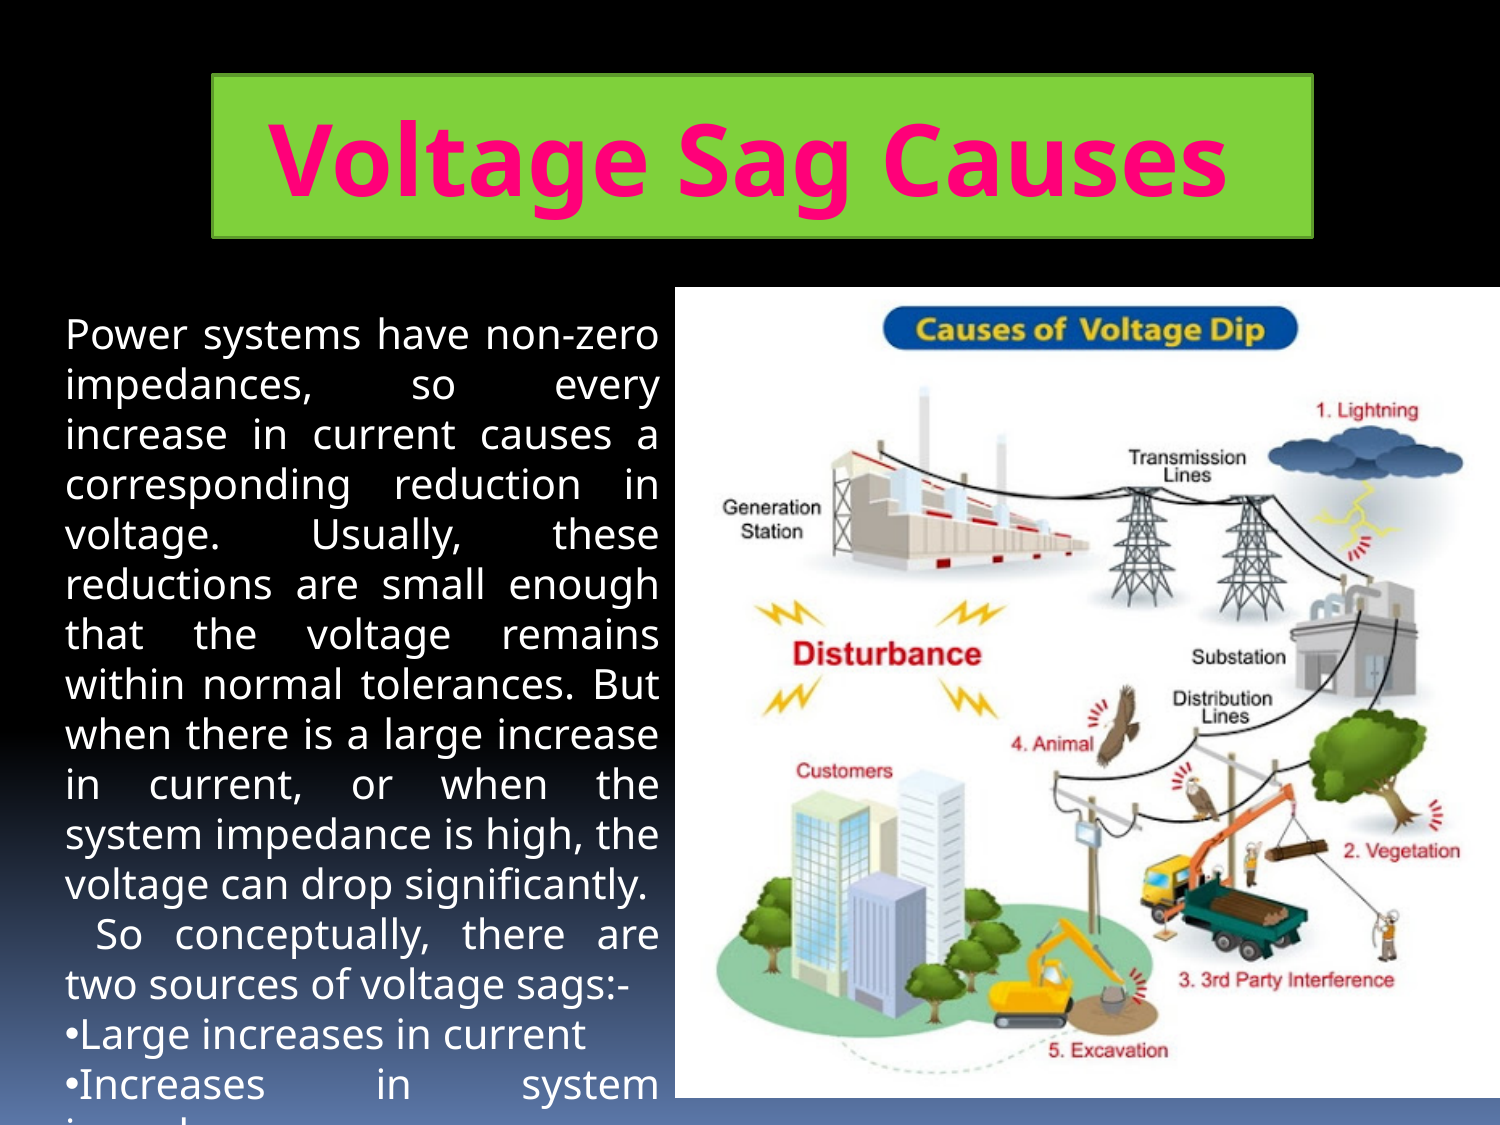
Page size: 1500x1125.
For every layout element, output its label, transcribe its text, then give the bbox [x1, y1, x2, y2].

picture [674, 286, 1500, 1099]
text_box Power systems have non-zero impedances, so every increase in current causes a corresponding reduction in voltage. Usually, these reductions are small enough that the voltage remains within normal tolerances. But when there is a large increase in current, or when the system impedance is high, the voltage can drop significantly. So conceptually, there are two sources of voltage sags:- Large increases in current Increases in system impedance [50, 299, 675, 1125]
text_box Voltage Sag Causes [211, 73, 1314, 239]
